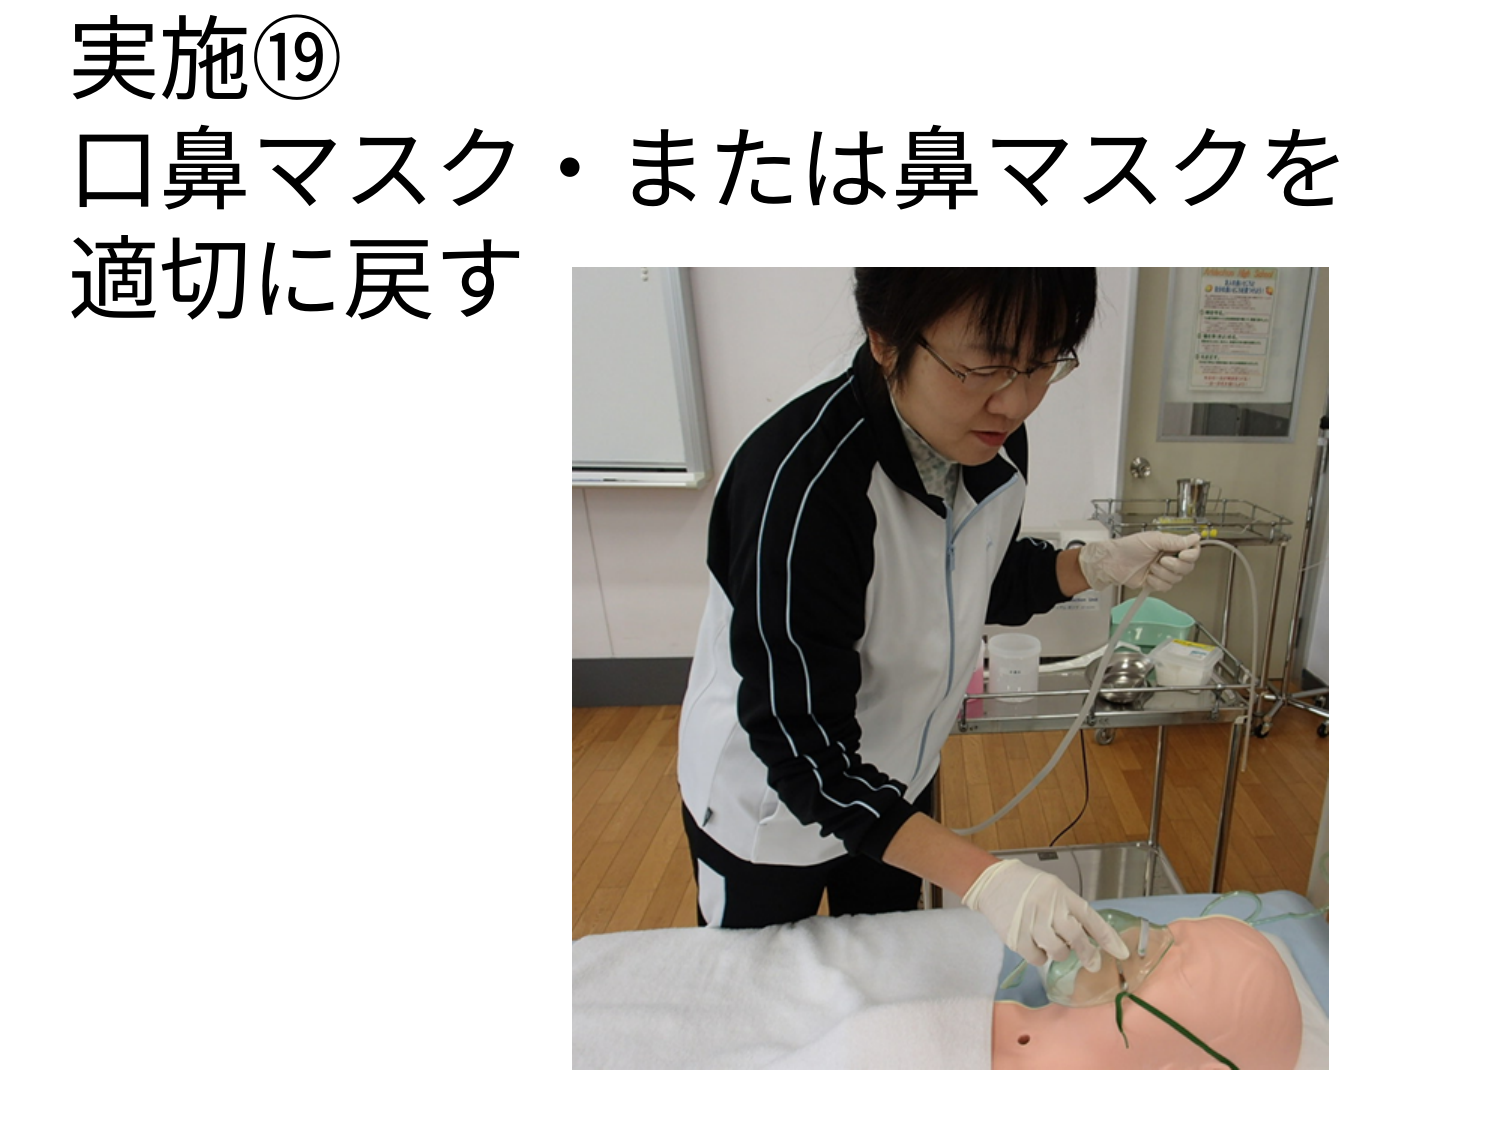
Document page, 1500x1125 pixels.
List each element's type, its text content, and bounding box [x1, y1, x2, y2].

picture [572, 266, 1330, 1070]
title 実施⑲ 口鼻マスク・または鼻マスクを適切に戻す [53, 0, 1449, 360]
